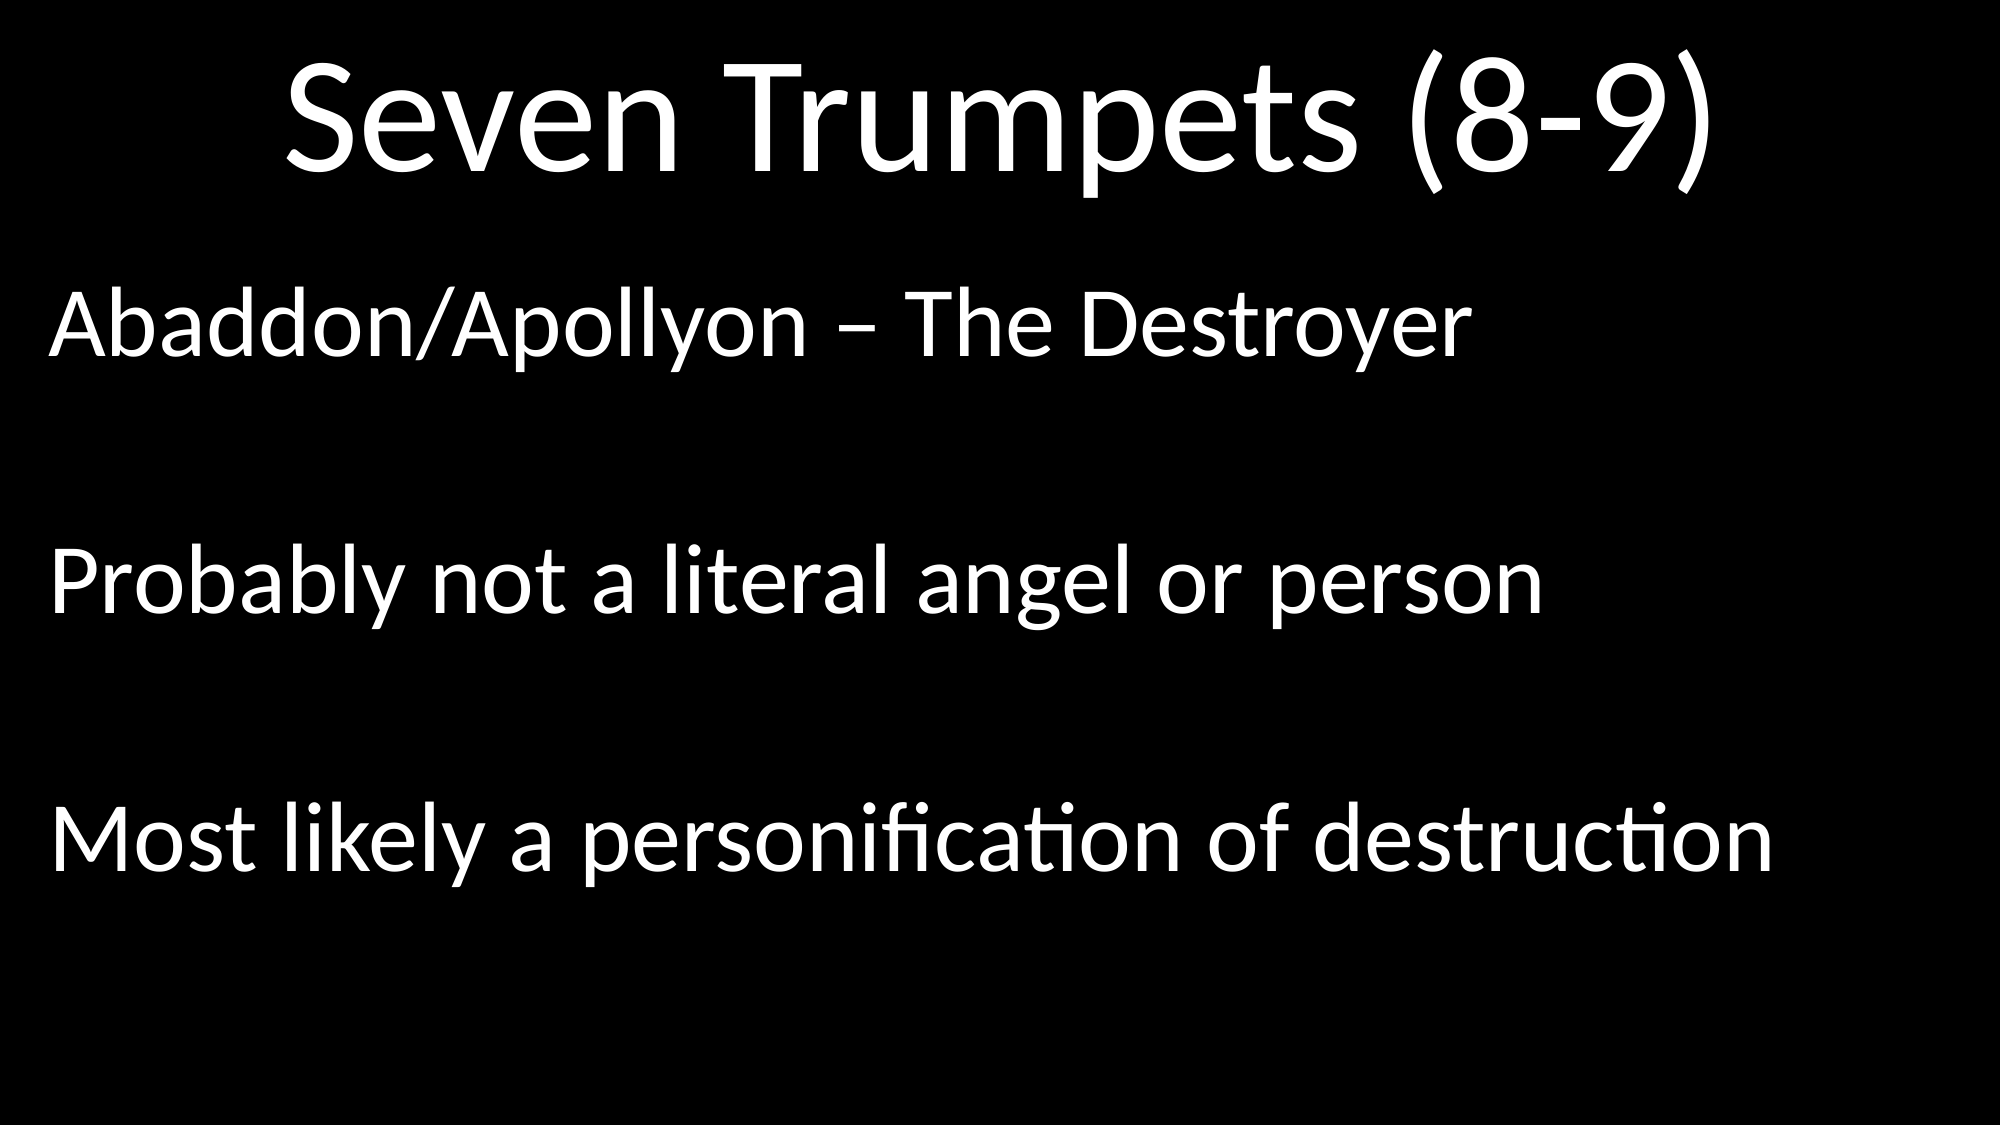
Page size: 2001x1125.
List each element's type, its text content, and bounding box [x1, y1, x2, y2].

title Seven Trumpets (8-9) [2, 5, 2000, 230]
list Abaddon/Apollyon – The Destroyer Probably not a literal angel or person Most likely a personification of destruction [33, 262, 1934, 1125]
